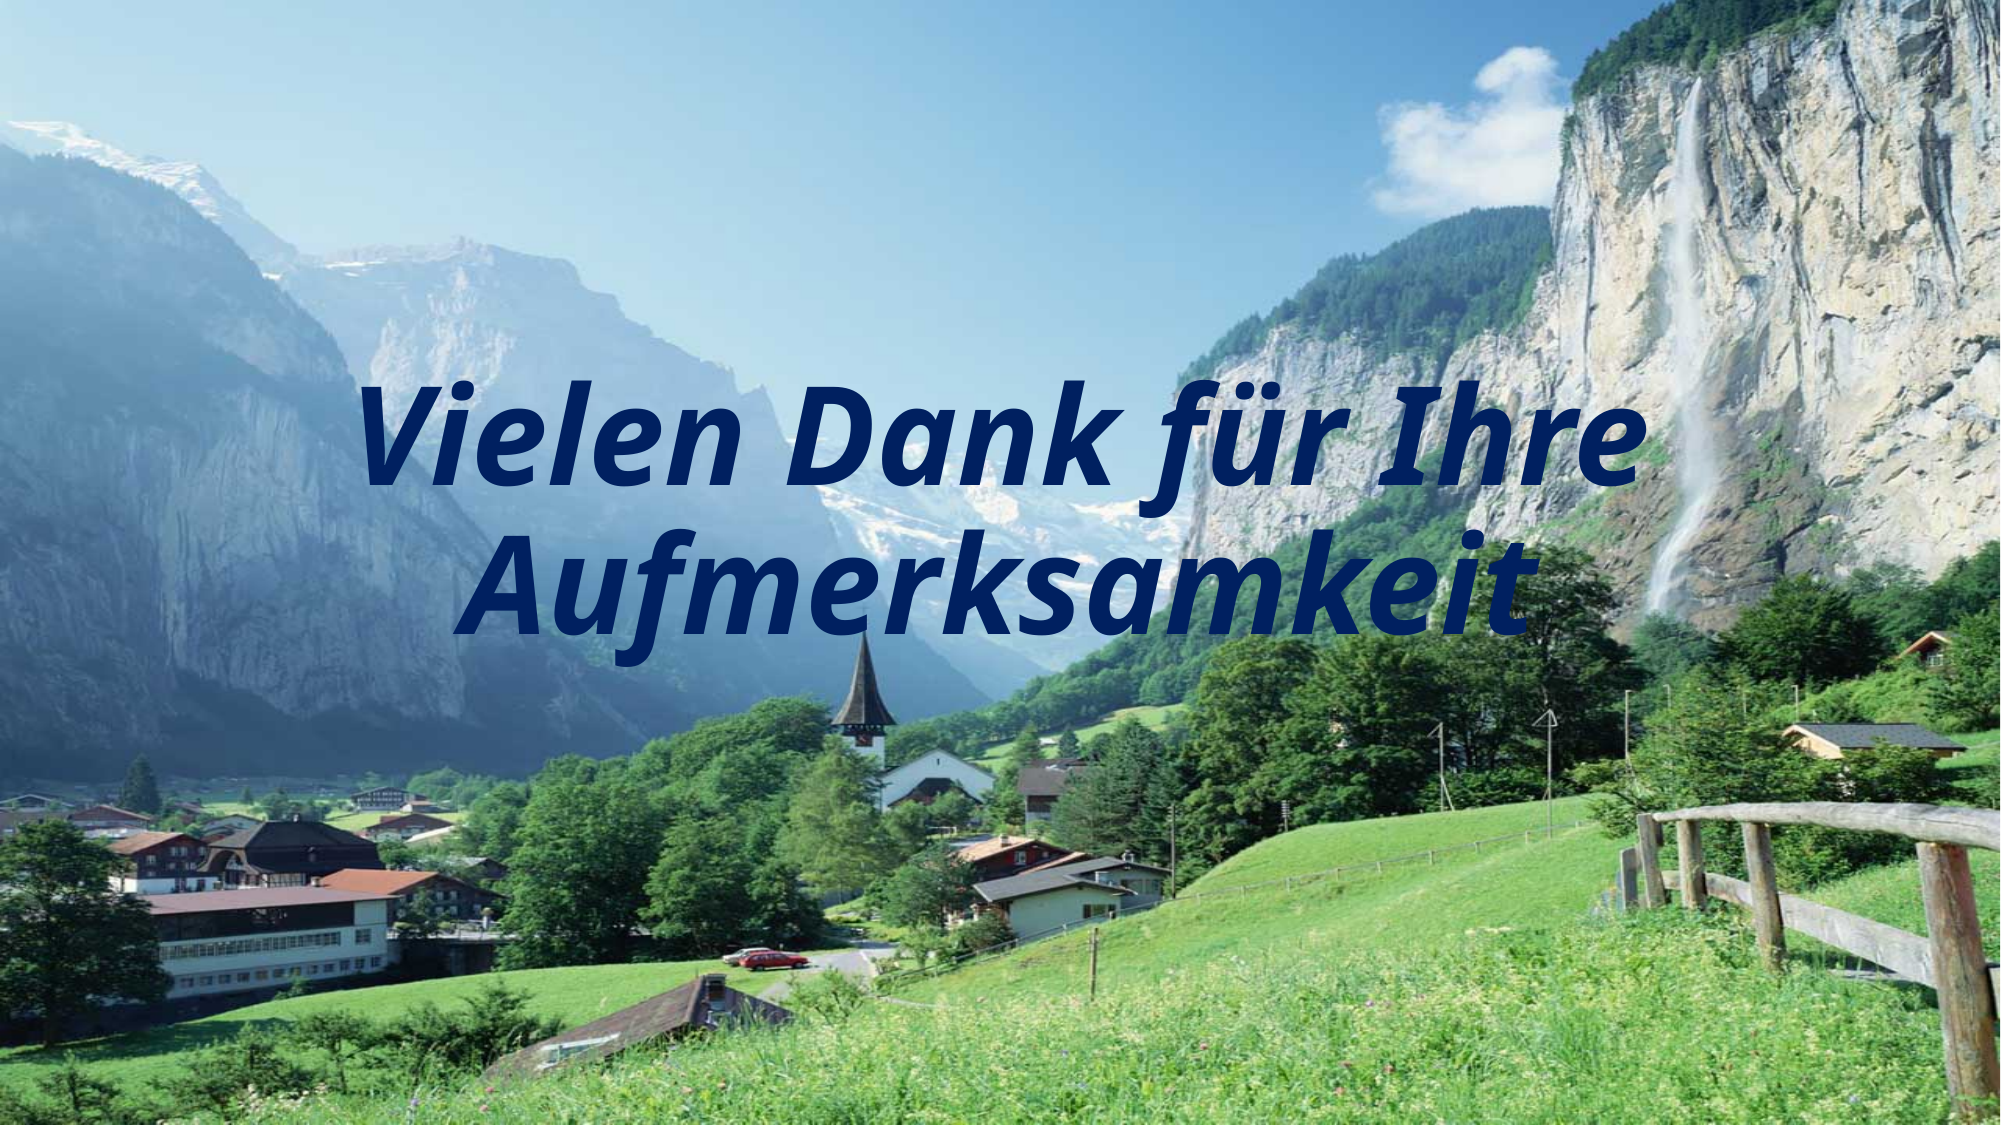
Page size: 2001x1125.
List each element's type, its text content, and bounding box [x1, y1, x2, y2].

picture [0, 0, 2001, 1125]
title Vielen Dank für Ihre Aufmerksamkeit [249, 162, 1750, 672]
